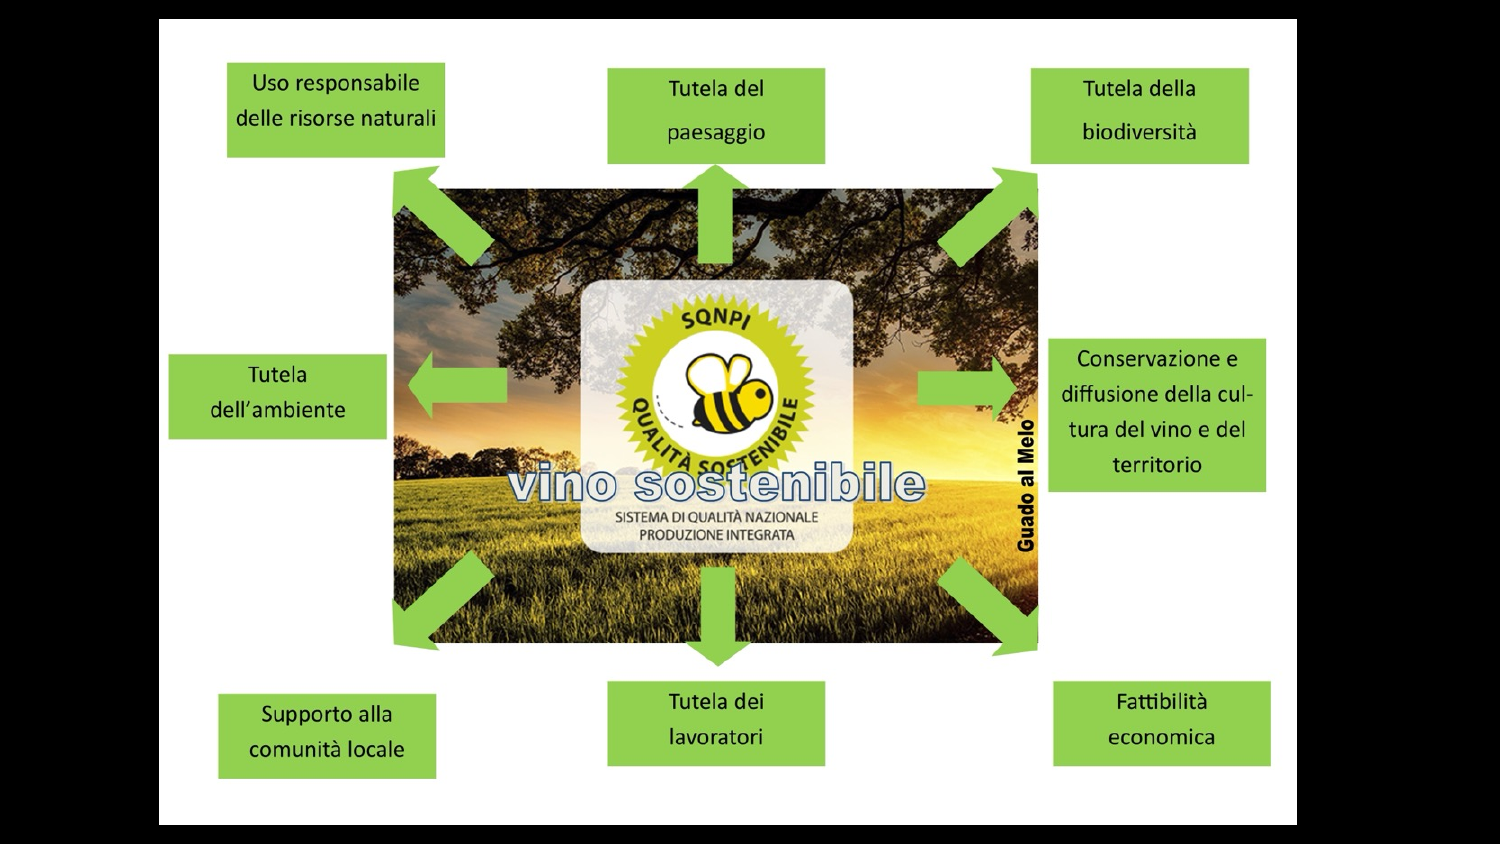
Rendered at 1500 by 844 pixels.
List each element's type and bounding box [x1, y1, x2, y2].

list [159, 19, 1297, 825]
